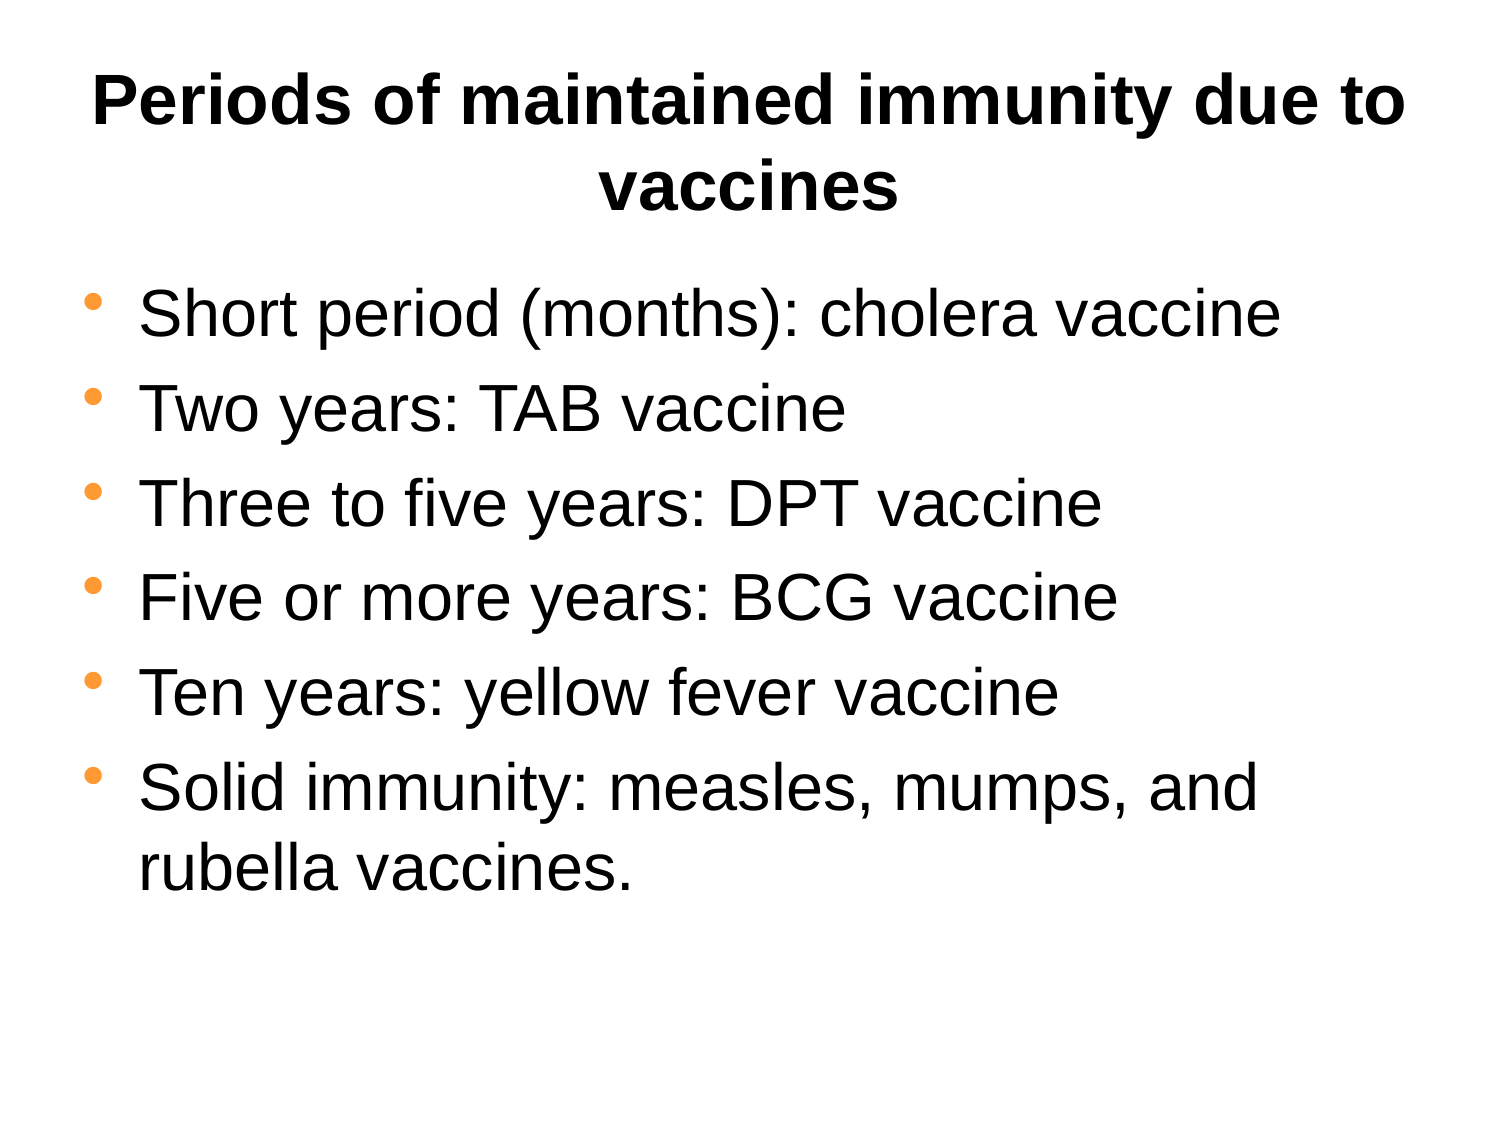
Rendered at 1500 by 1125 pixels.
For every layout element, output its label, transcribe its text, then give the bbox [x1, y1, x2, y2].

title Periods of maintained immunity due to vaccines [74, 44, 1426, 234]
list Short period (months): cholera vaccine Two years: TAB vaccine Three to five years: DPT vaccine Five or more years: BCG vaccine Ten years: yellow fever vaccine Solid immunity: measles, mumps, and rubella vaccines. [74, 261, 1426, 1006]
